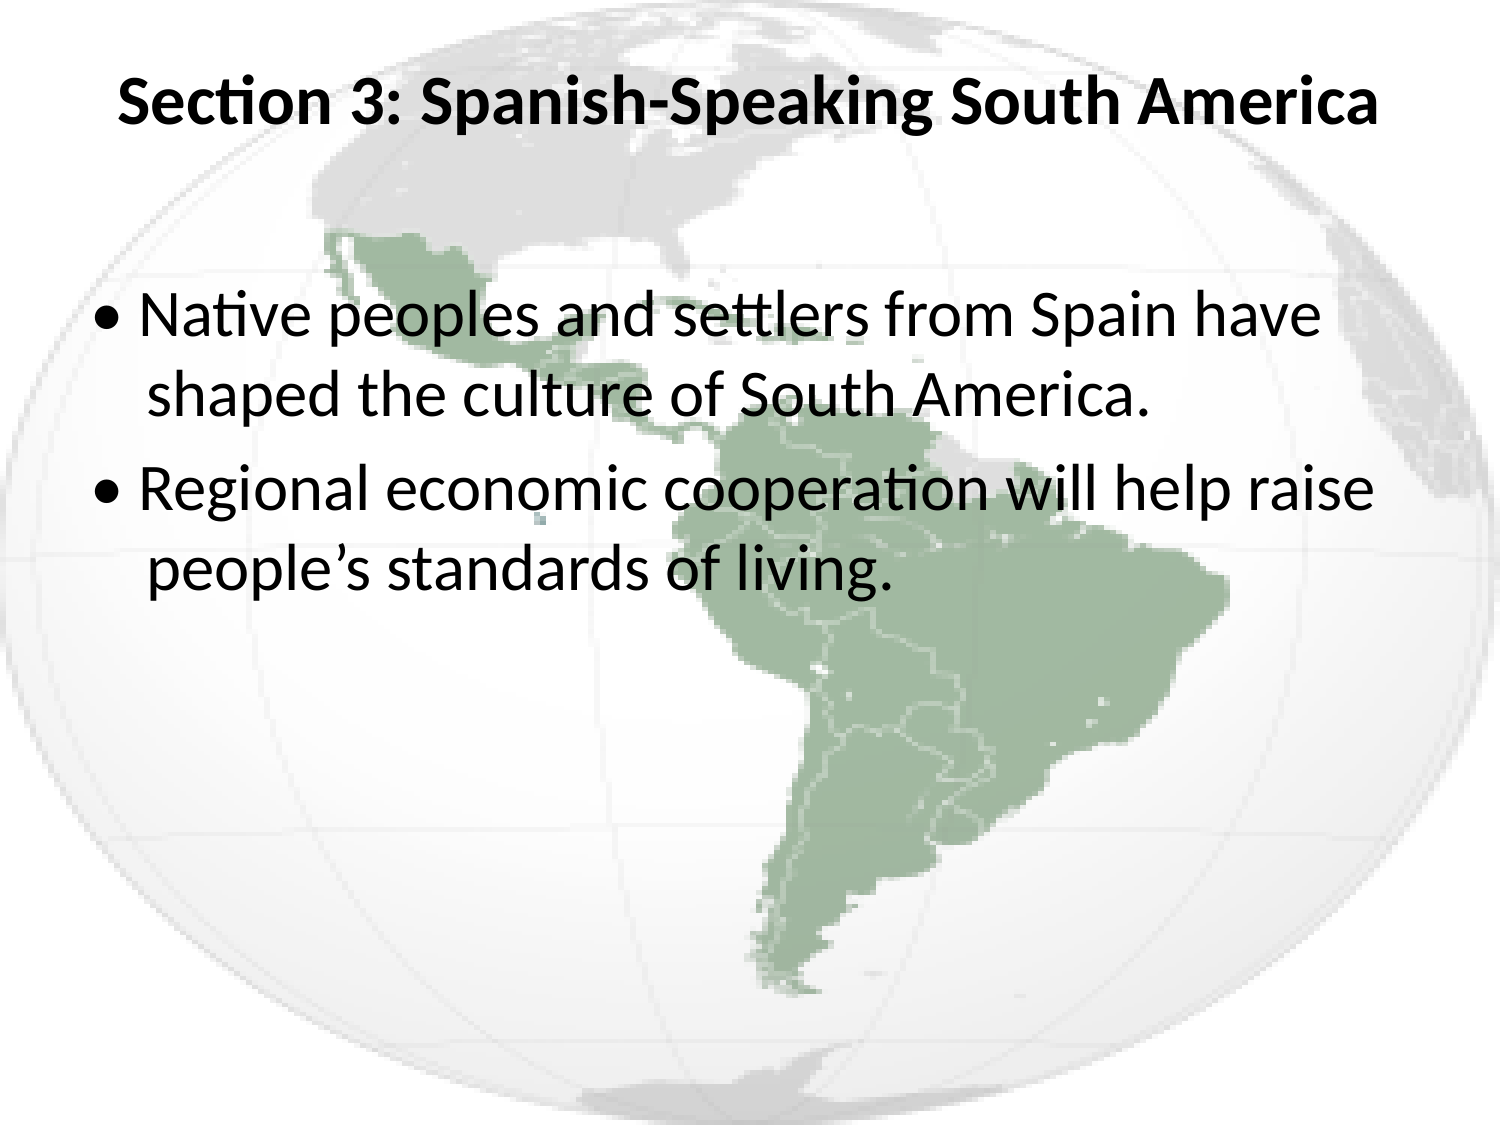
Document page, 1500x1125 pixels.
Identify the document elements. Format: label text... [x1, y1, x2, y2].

list • Native peoples and settlers from Spain have shaped the culture of South America. • Regional economic cooperation will help raise people’s standards of living. [75, 262, 1425, 1005]
title Section 3: Spanish-Speaking South America [75, 45, 1425, 233]
